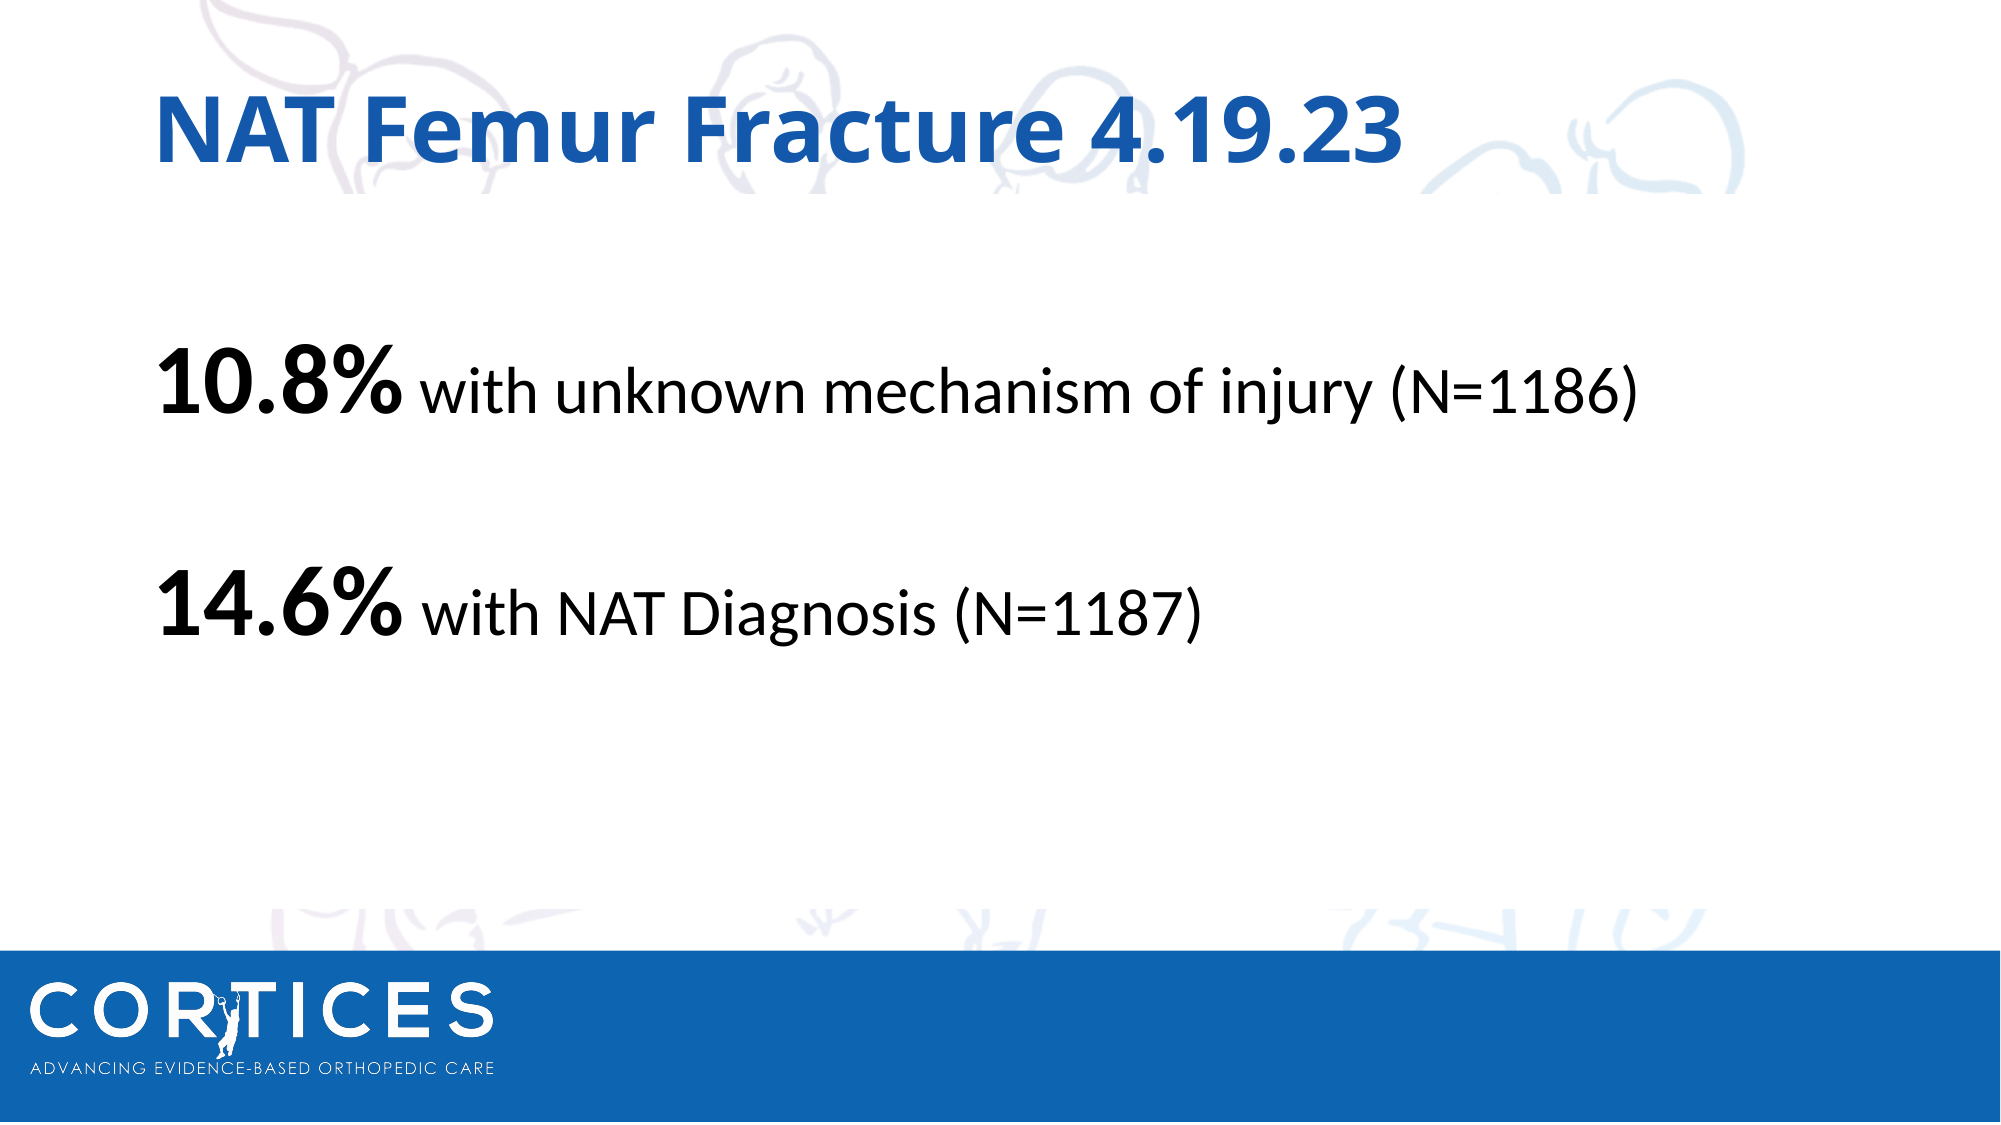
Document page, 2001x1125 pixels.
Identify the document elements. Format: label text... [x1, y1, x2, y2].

text_box [78, 194, 1918, 909]
picture [30, 982, 493, 1074]
title NAT Femur Fracture 4.19.23 [137, 24, 1863, 218]
list 10.8% with unknown mechanism of injury (N=1186) 14.6% with NAT Diagnosis (N=1187) [137, 218, 1863, 885]
